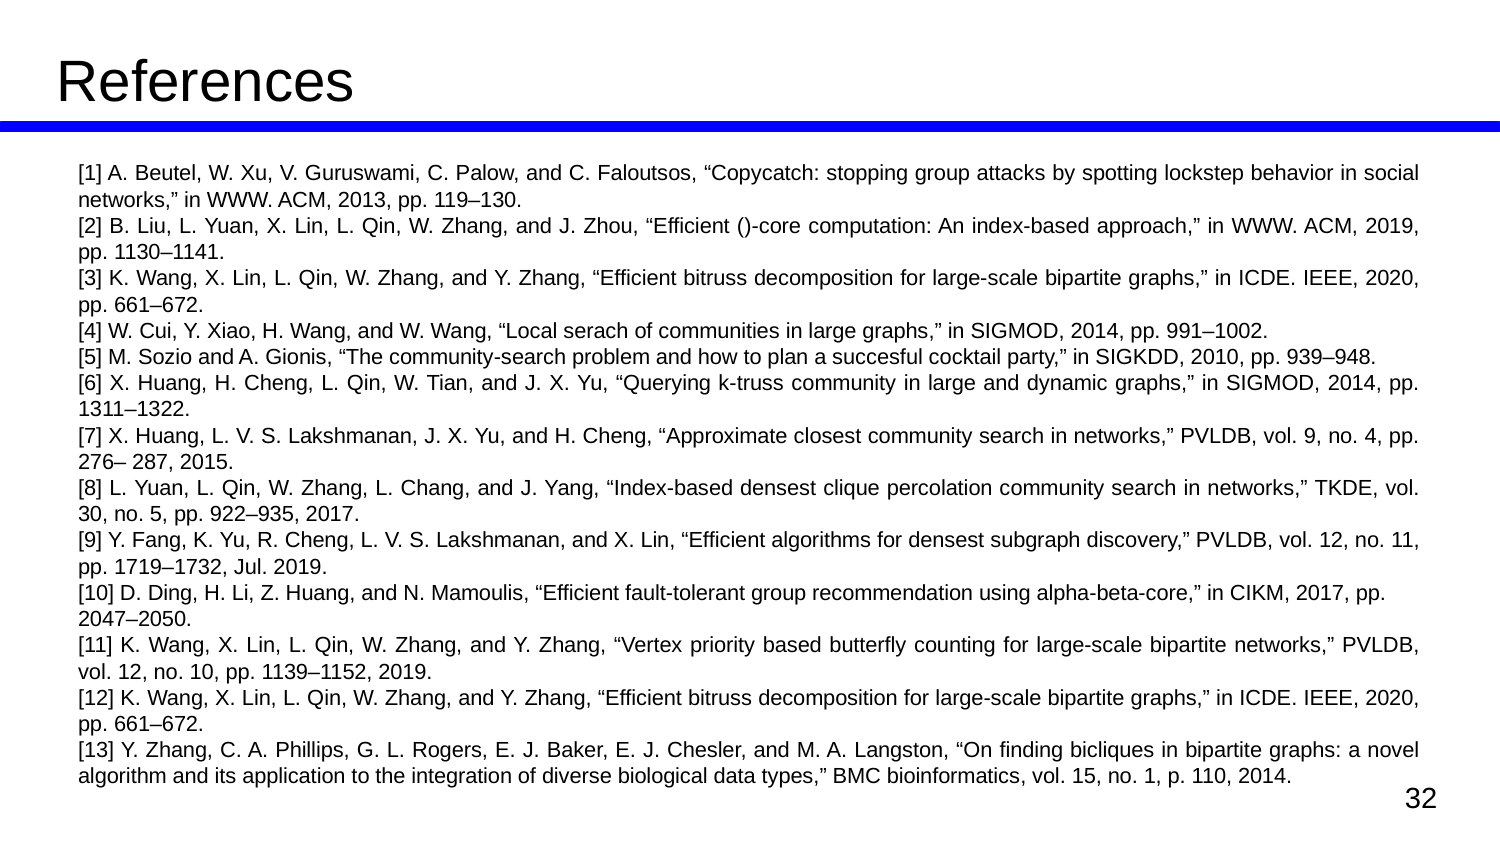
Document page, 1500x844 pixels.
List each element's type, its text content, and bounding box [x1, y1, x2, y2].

text_box References [41, 27, 410, 119]
slide_number 32 [1389, 764, 1480, 830]
picture [0, 121, 1500, 133]
